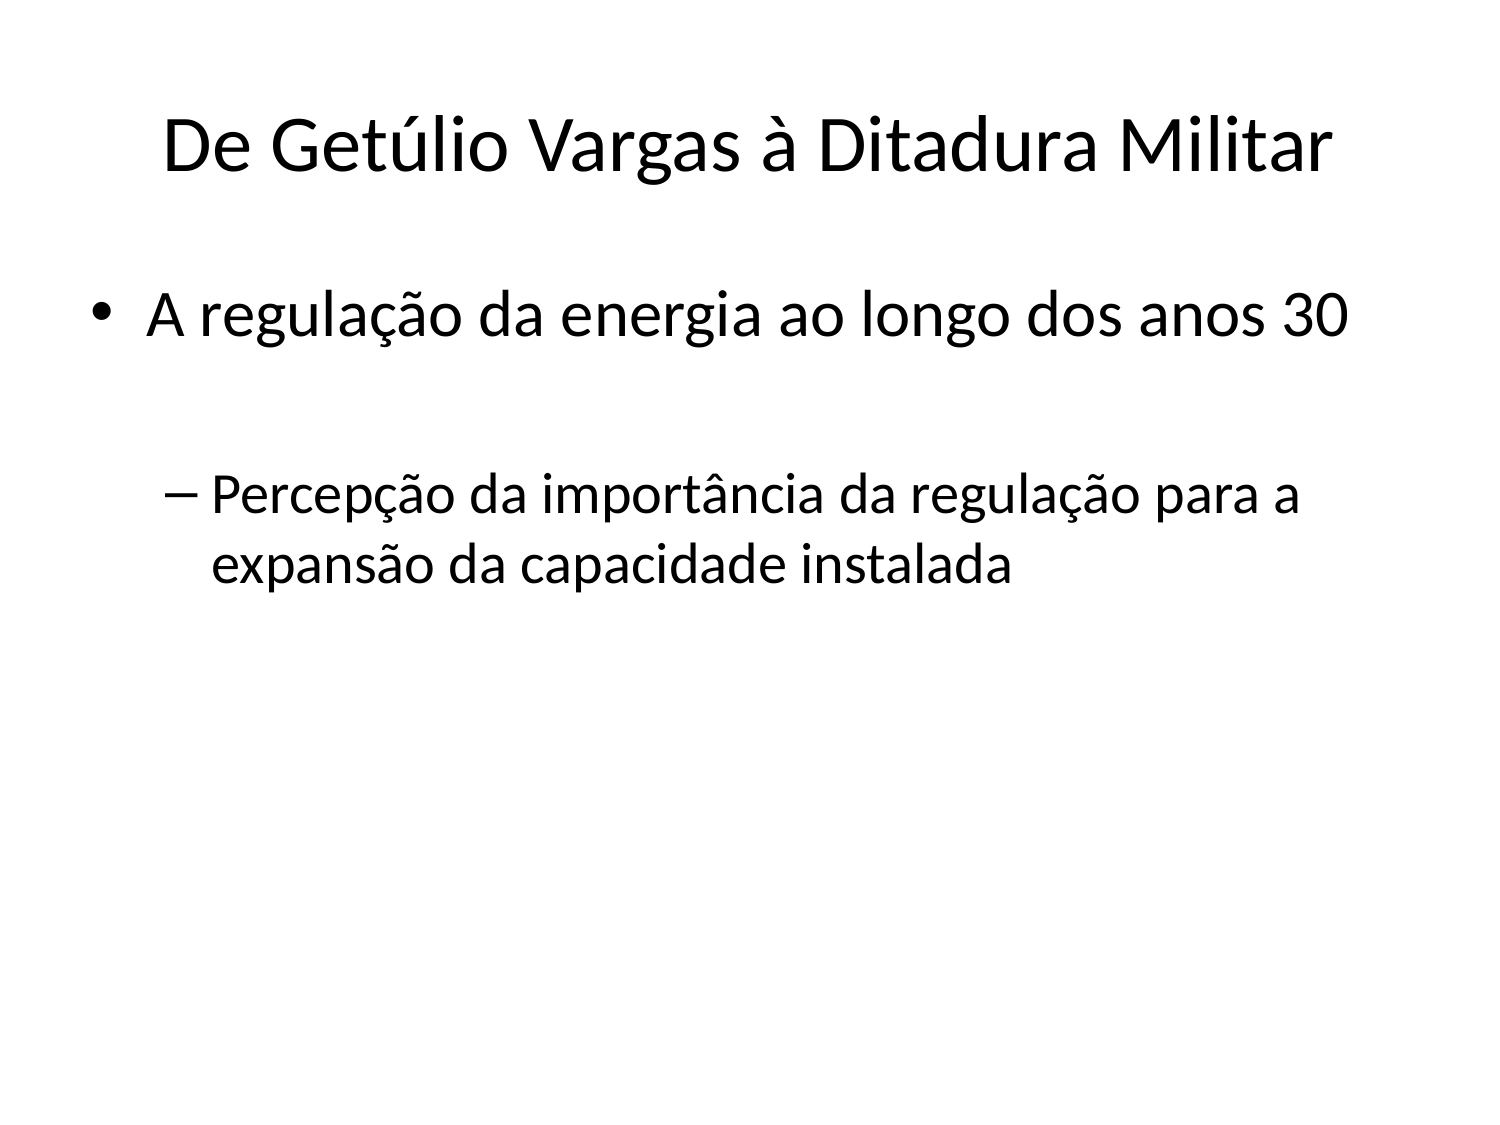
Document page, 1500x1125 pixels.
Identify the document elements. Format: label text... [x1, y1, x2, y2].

title De Getúlio Vargas à Ditadura Militar [75, 45, 1425, 233]
list A regulação da energia ao longo dos anos 30 Percepção da importância da regulação para a expansão da capacidade instalada [75, 262, 1425, 1005]
